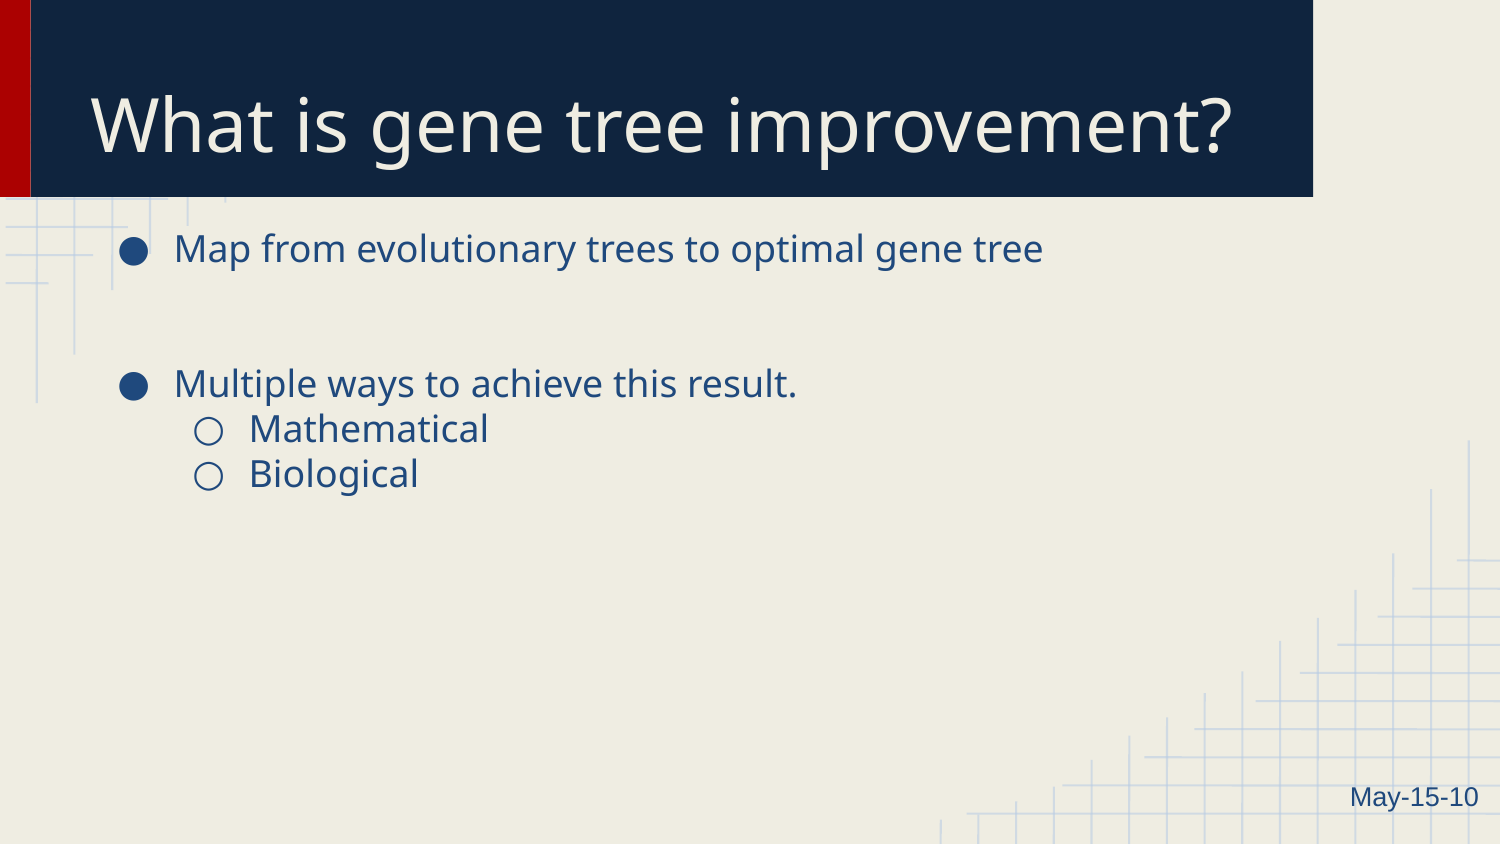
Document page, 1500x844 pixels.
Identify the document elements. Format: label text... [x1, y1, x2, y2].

slide_number May-15-10 [1320, 779, 1494, 844]
list Map from evolutionary trees to optimal gene tree Multiple ways to achieve this result. Mathematical Biological [83, 209, 1434, 806]
title What is gene tree improvement? [75, 16, 1330, 183]
